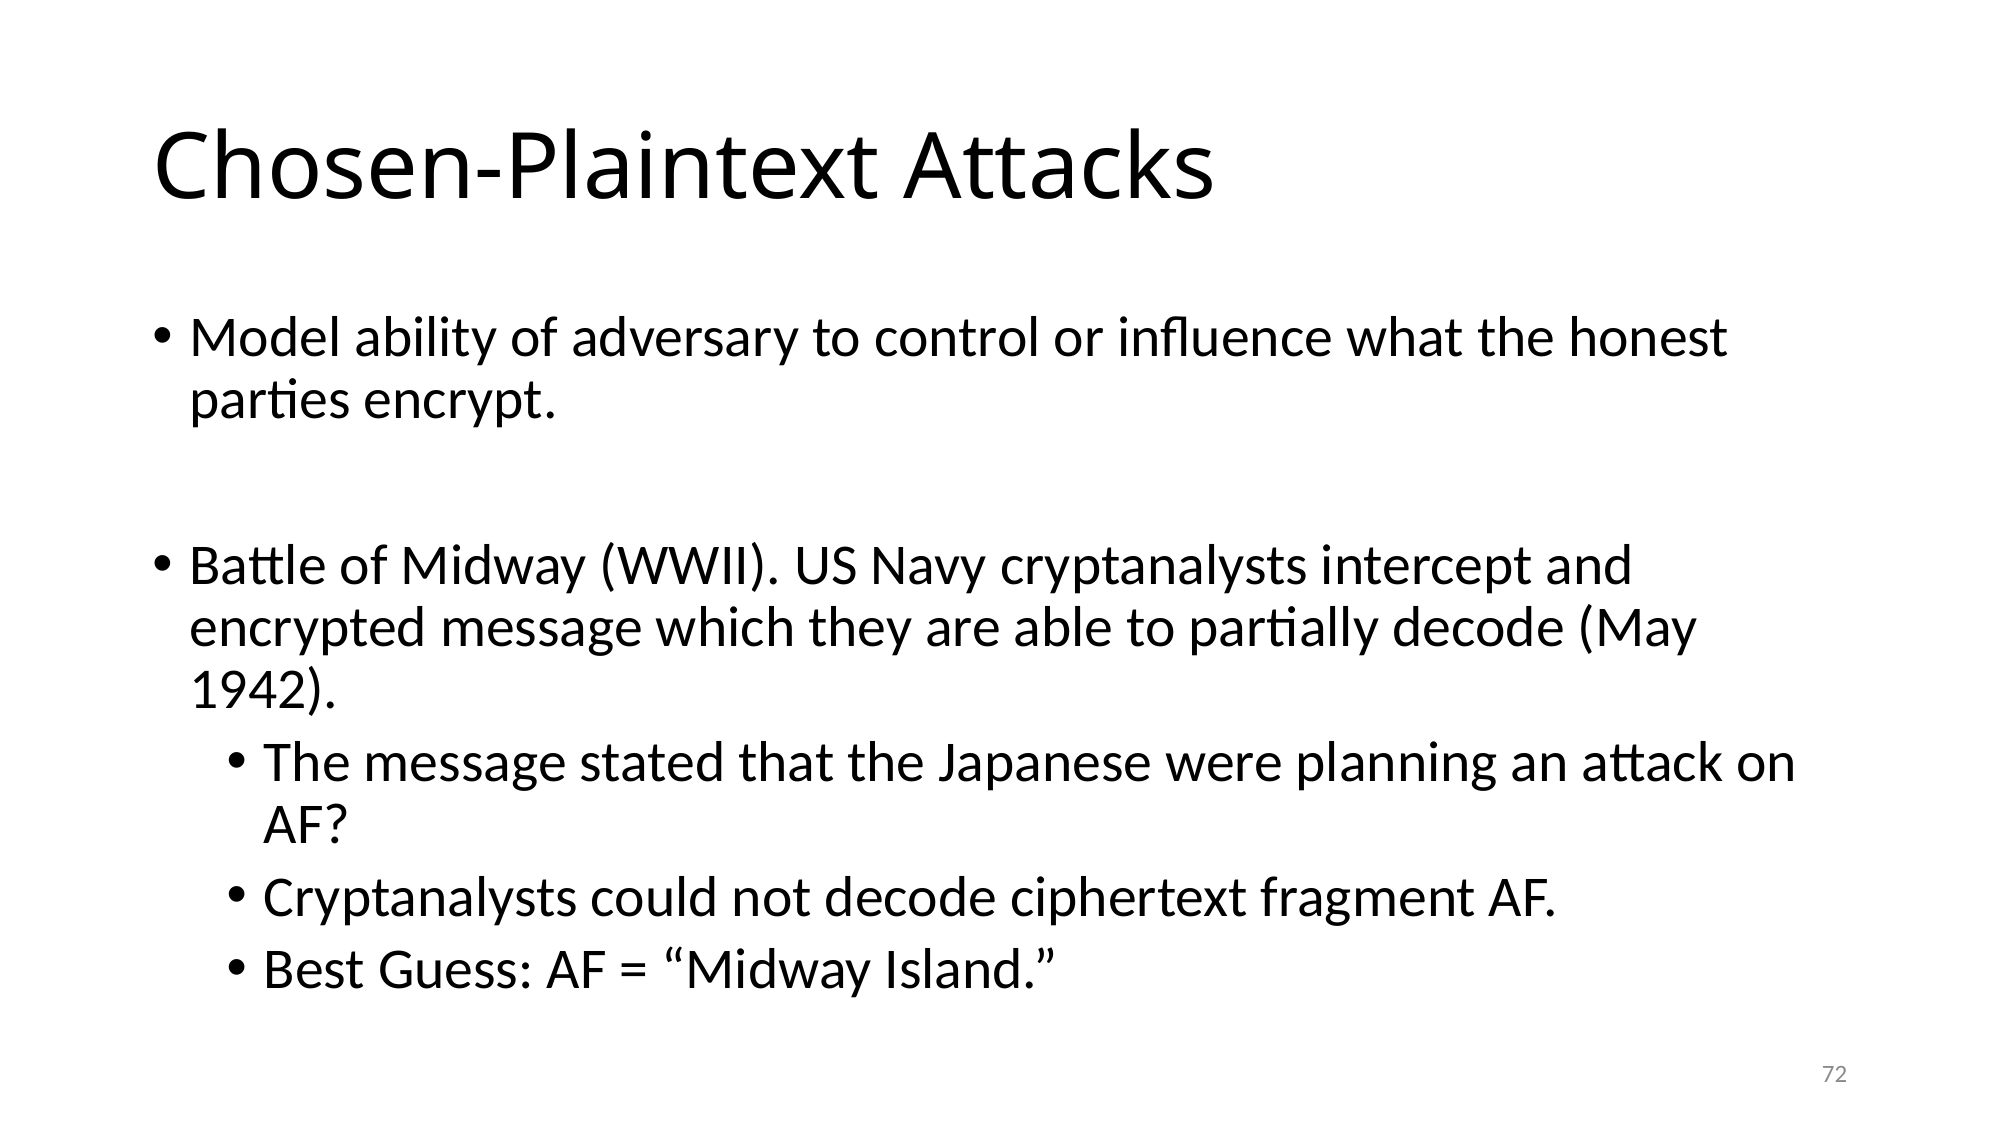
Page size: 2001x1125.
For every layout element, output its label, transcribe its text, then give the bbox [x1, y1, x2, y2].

title Chosen-Plaintext Attacks [137, 59, 1863, 278]
list Model ability of adversary to control or influence what the honest parties encrypt. Battle of Midway (WWII). US Navy cryptanalysts intercept and encrypted message which they are able to partially decode (May 1942). The message stated that the Japanese were planning an attack on AF? Cryptanalysts could not decode ciphertext fragment AF. Best Guess: AF = “Midway Island.” [137, 299, 1863, 1014]
slide_number 72 [1412, 1042, 1863, 1103]
